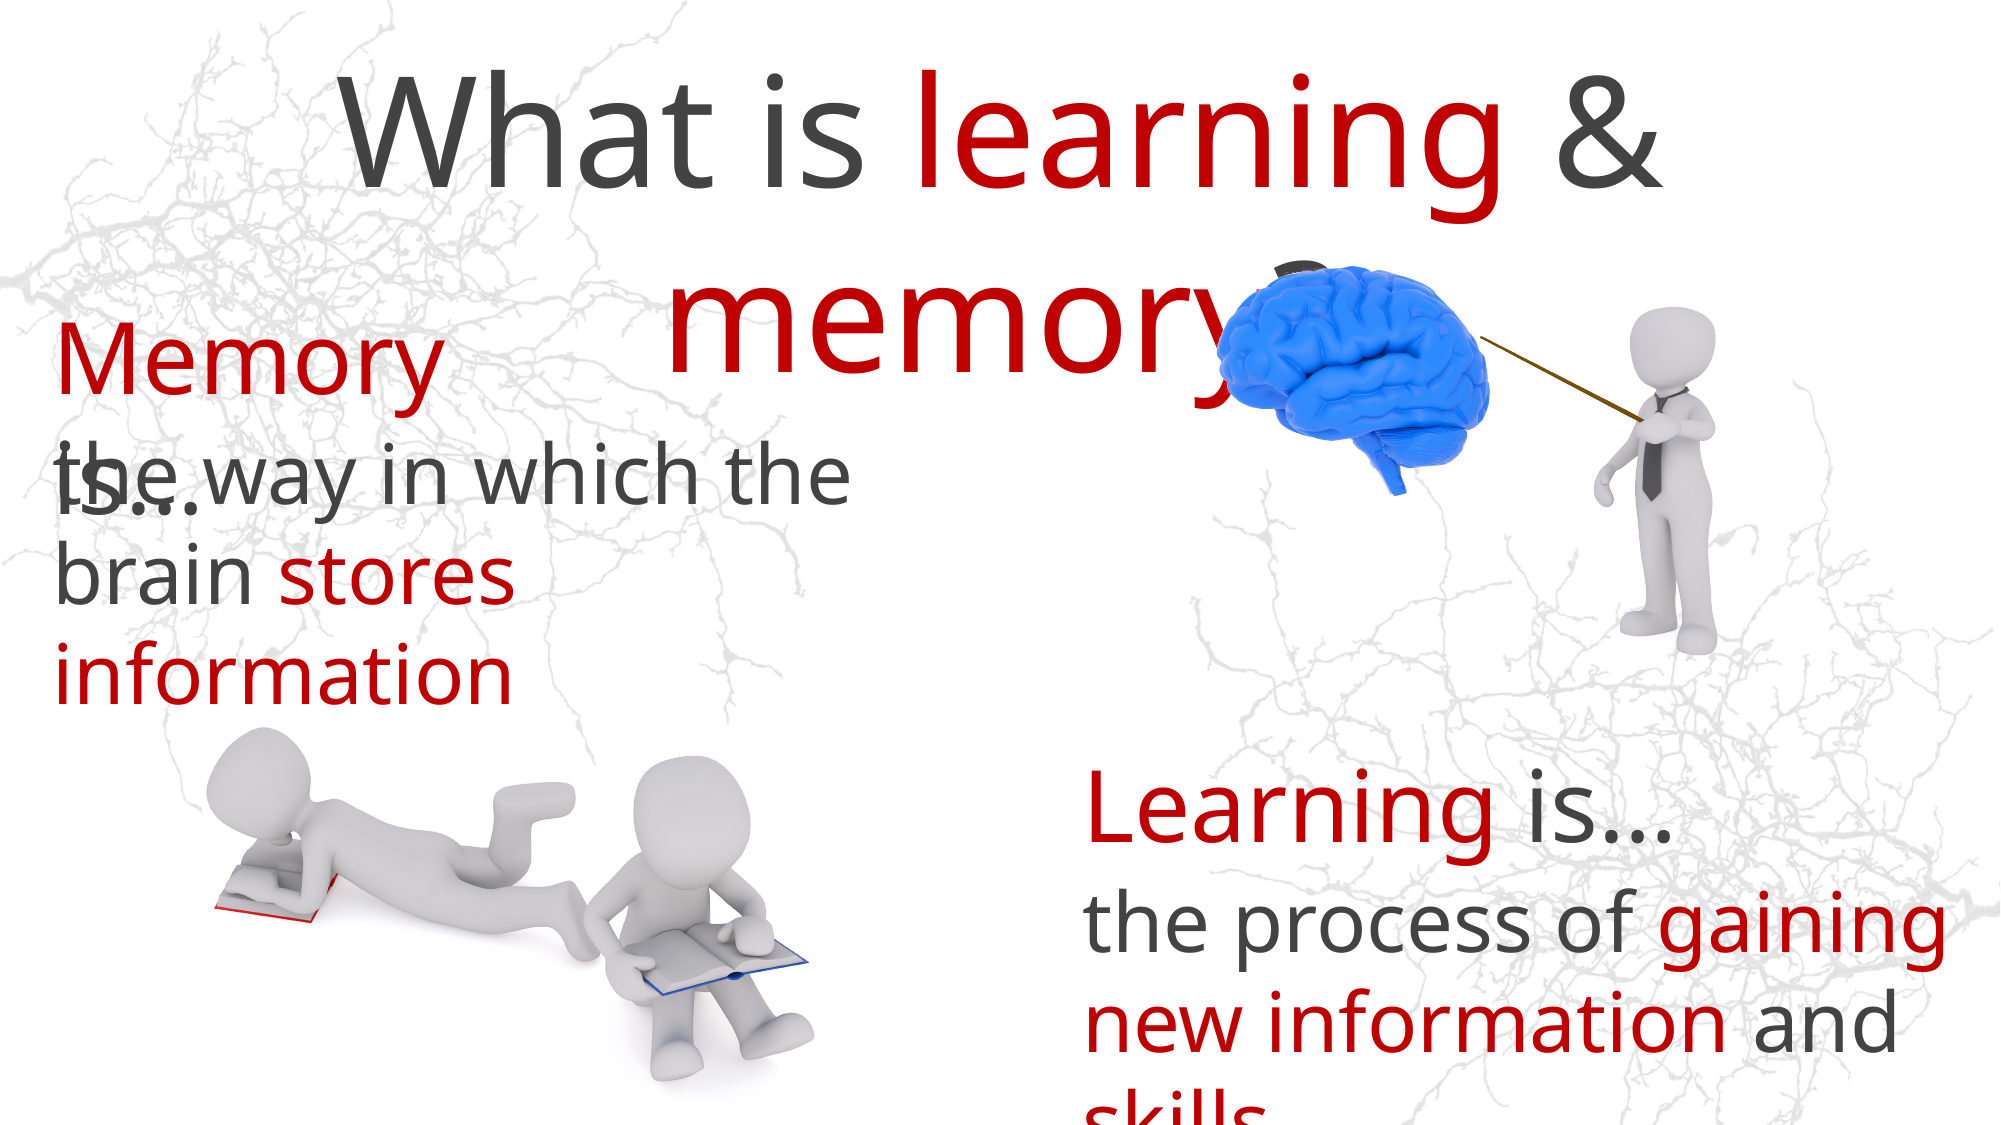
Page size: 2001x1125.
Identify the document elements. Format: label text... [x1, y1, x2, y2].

text_box What is learning & memory? [89, 26, 1911, 411]
text_box the process of gaining new information and skills [1067, 861, 2000, 1125]
text_box Memory is… [37, 287, 629, 542]
text_box the way in which the brain stores information [37, 413, 989, 729]
picture [0, 0, 2001, 1125]
text_box Learning is… [1067, 735, 1713, 861]
